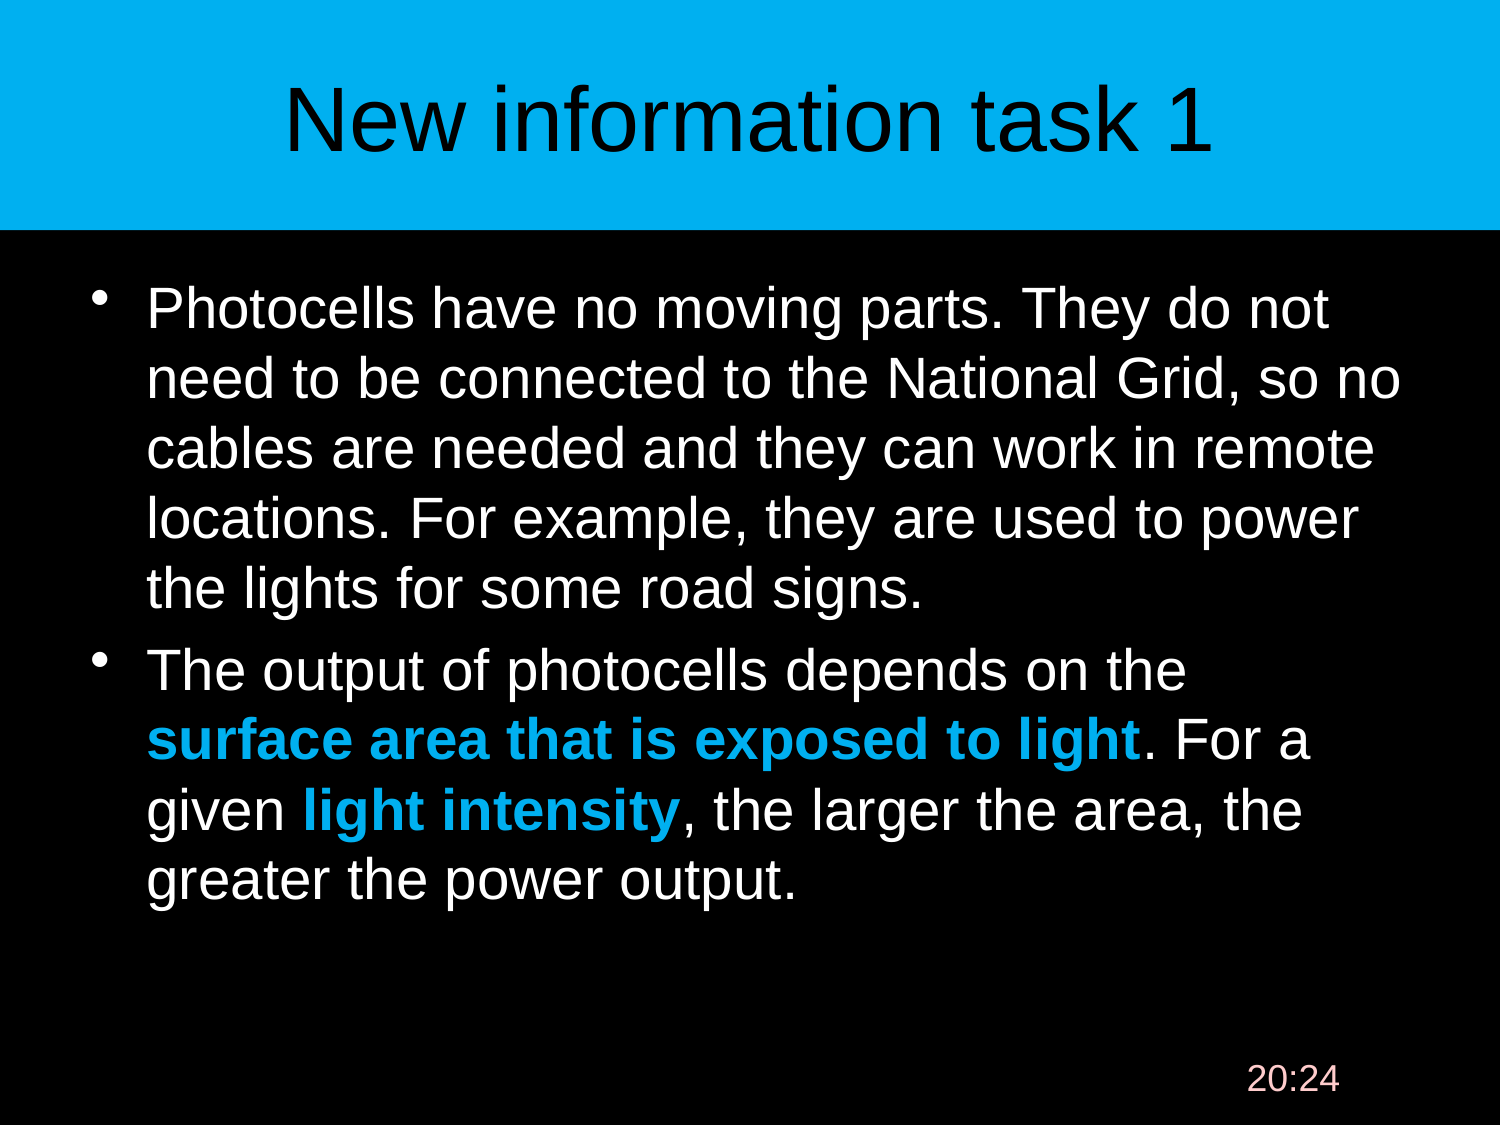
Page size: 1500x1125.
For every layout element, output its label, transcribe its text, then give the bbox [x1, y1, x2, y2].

title New information task 1 [0, 0, 1500, 231]
list Photocells have no moving parts. They do not need to be connected to the National Grid, so no cables are needed and they can work in remote locations. For example, they are used to power the lights for some road signs. The output of photocells depends on the surface area that is exposed to light. For a given light intensity, the larger the area, the greater the power output. [74, 262, 1426, 1006]
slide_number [1174, 1046, 1412, 1125]
